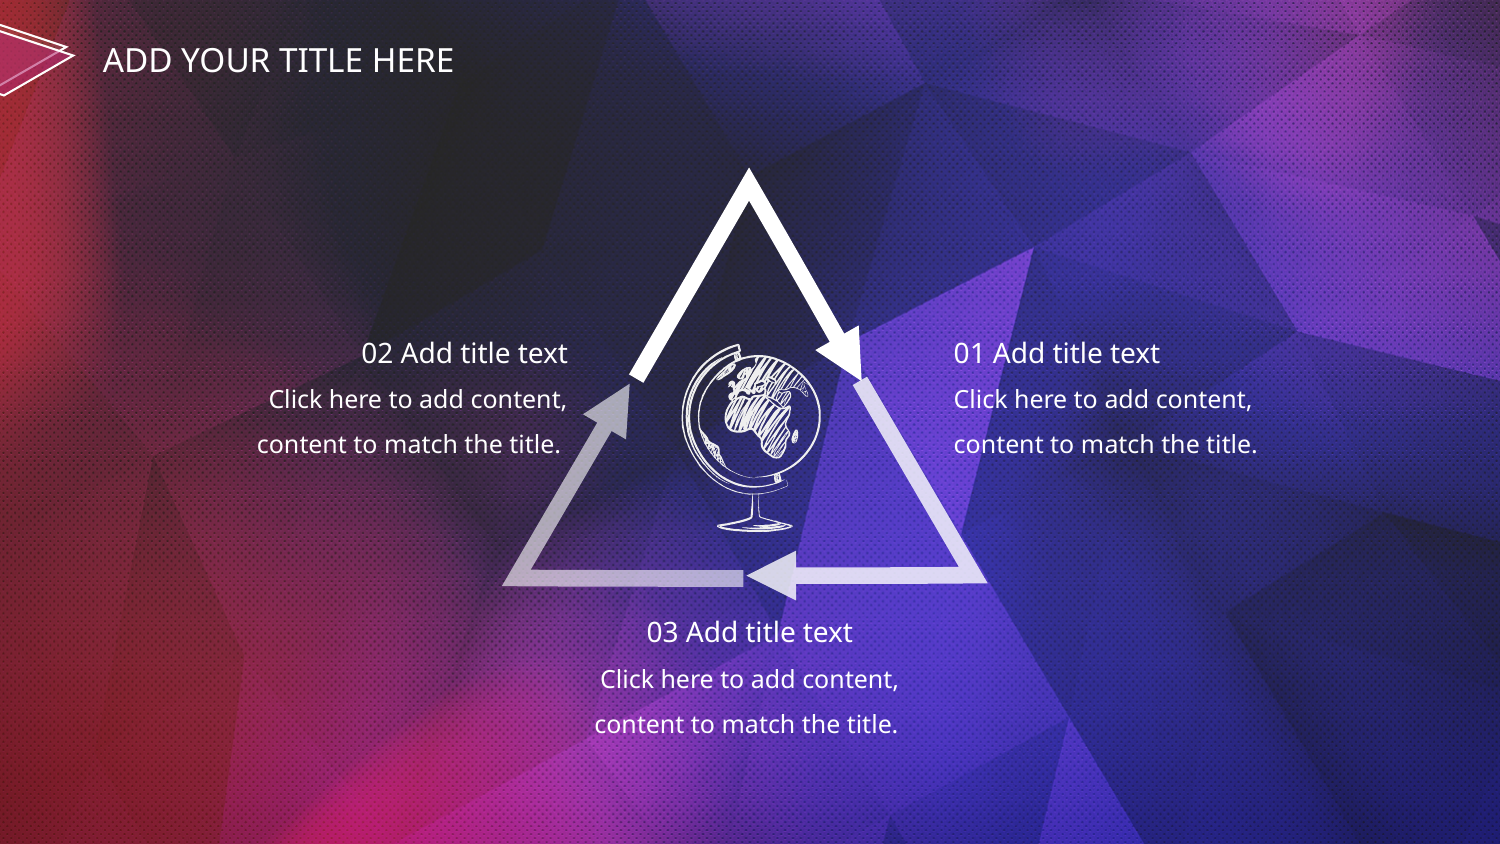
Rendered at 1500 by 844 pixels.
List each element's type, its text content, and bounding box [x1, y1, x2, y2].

text_box [514, 383, 744, 580]
text_box 01 Add title text Click here to add content, content to match the title. [938, 310, 1363, 511]
picture [0, 0, 1500, 844]
text_box 02 Add title text Click here to add content, content to match the title. [159, 310, 583, 511]
text_box ADD YOUR TITLE HERE [88, 31, 539, 87]
text_box [635, 182, 862, 382]
text_box 03 Add title text Click here to add content, content to match the title. [538, 590, 962, 791]
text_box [0, 0, 57, 89]
text_box [746, 380, 976, 582]
